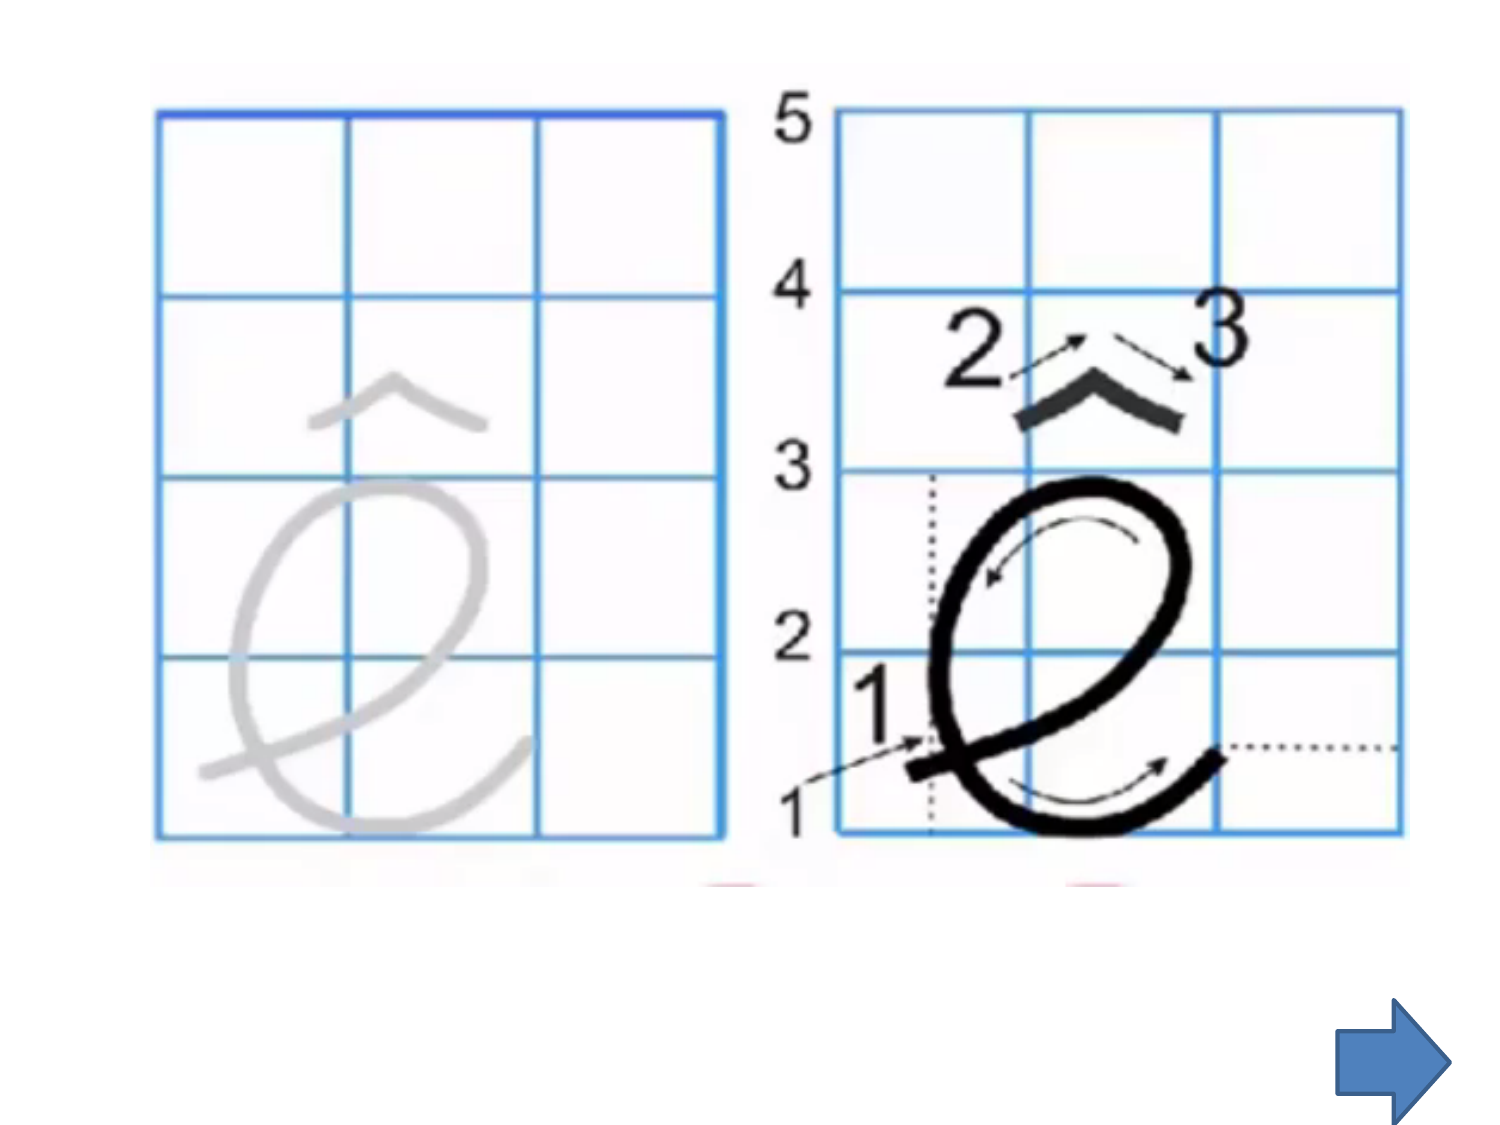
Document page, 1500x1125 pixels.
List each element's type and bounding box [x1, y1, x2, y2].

text_box [149, 62, 1411, 888]
text_box [1335, 998, 1452, 1125]
